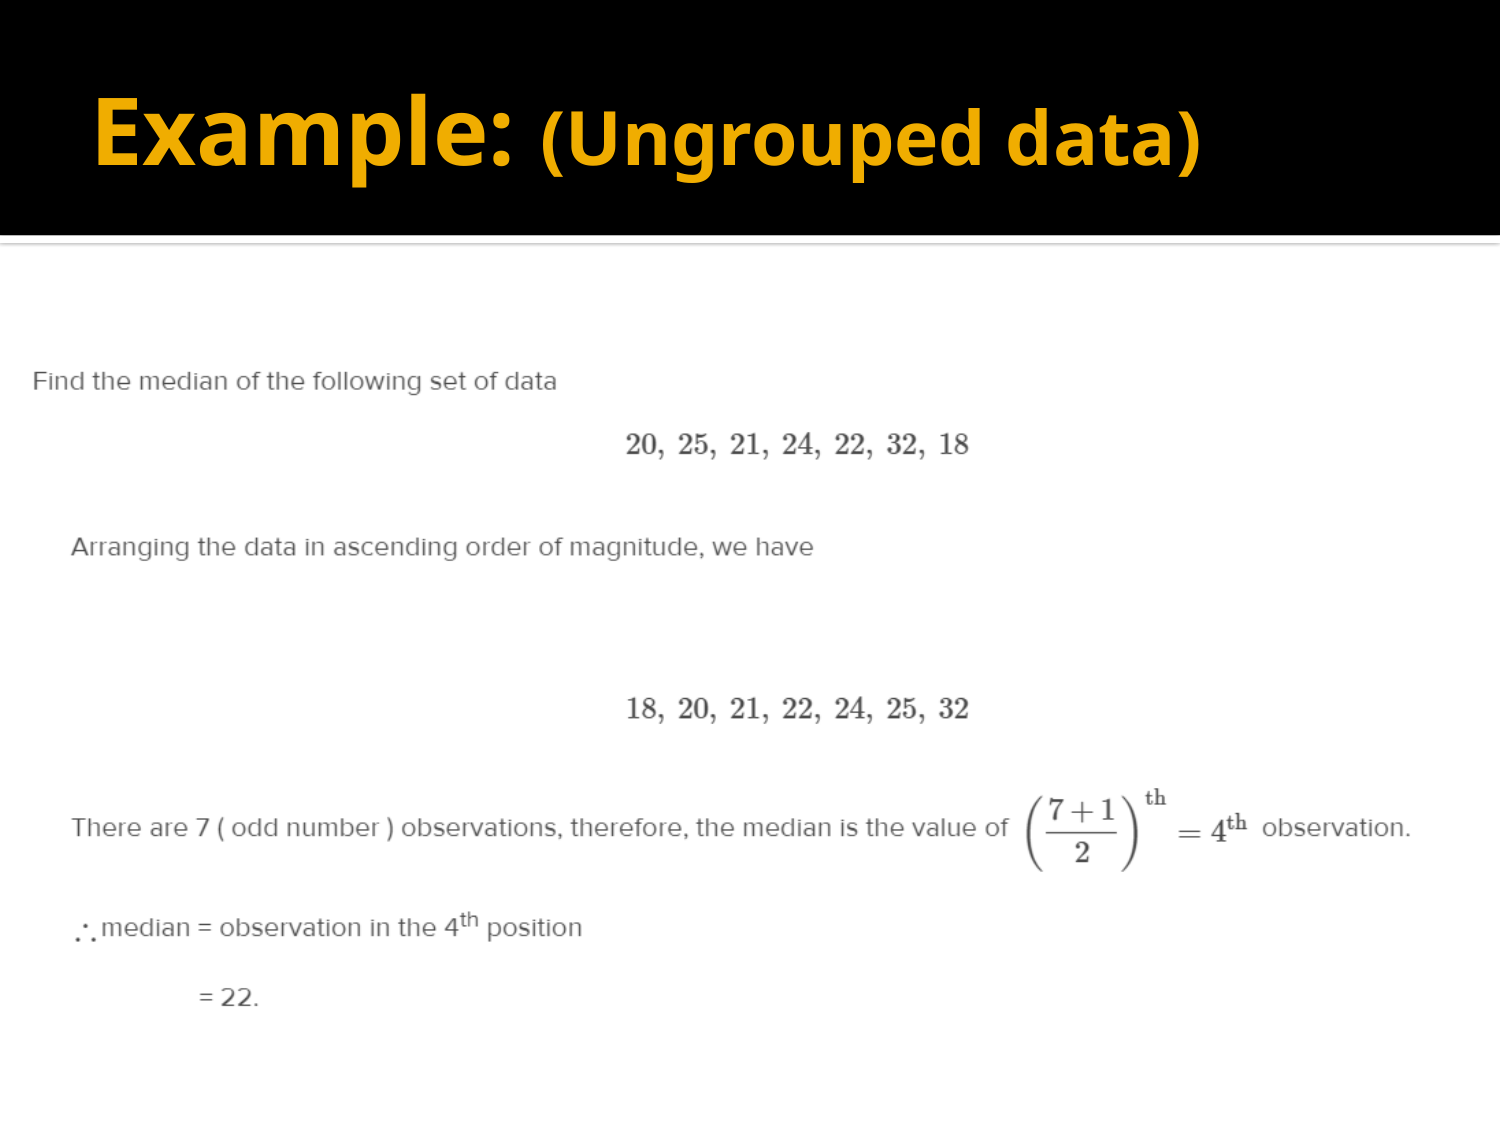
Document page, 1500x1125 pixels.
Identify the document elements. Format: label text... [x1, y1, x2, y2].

title Example: (Ungrouped data) [75, 25, 1425, 231]
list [25, 349, 1463, 1025]
